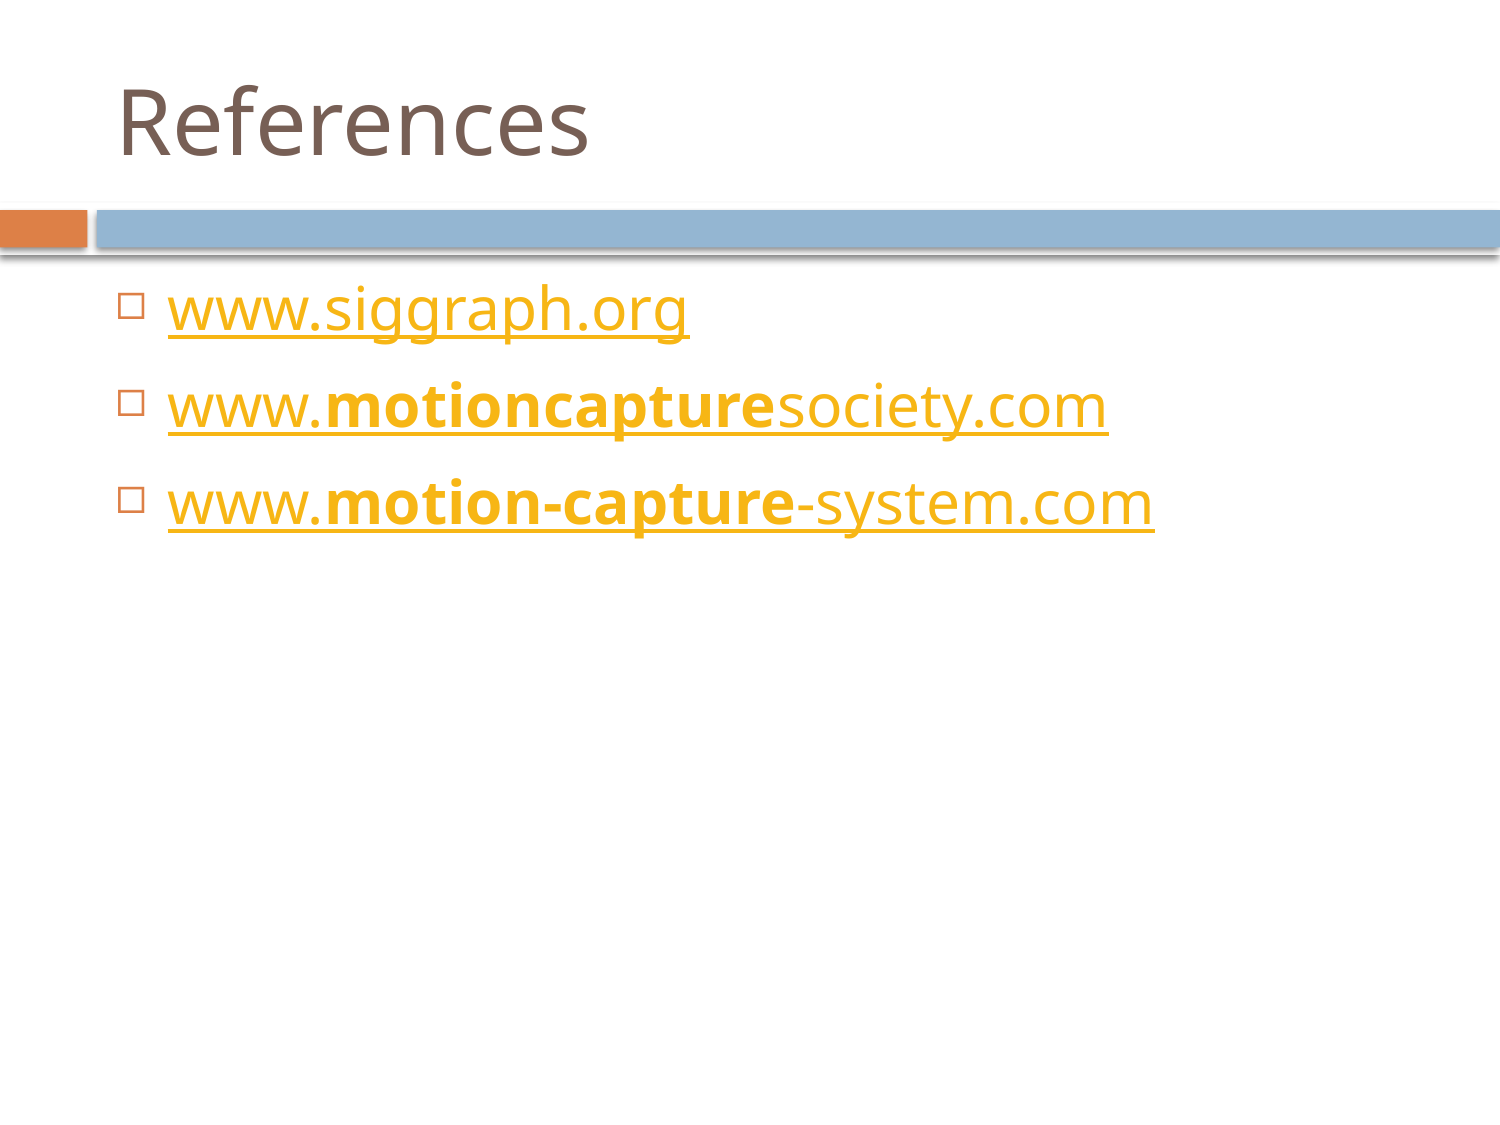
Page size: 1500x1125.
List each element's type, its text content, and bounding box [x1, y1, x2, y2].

title References [100, 37, 1438, 200]
list www.siggraph.org www.motioncapturesociety.com www.motion-capture-system.com [100, 262, 1438, 1000]
